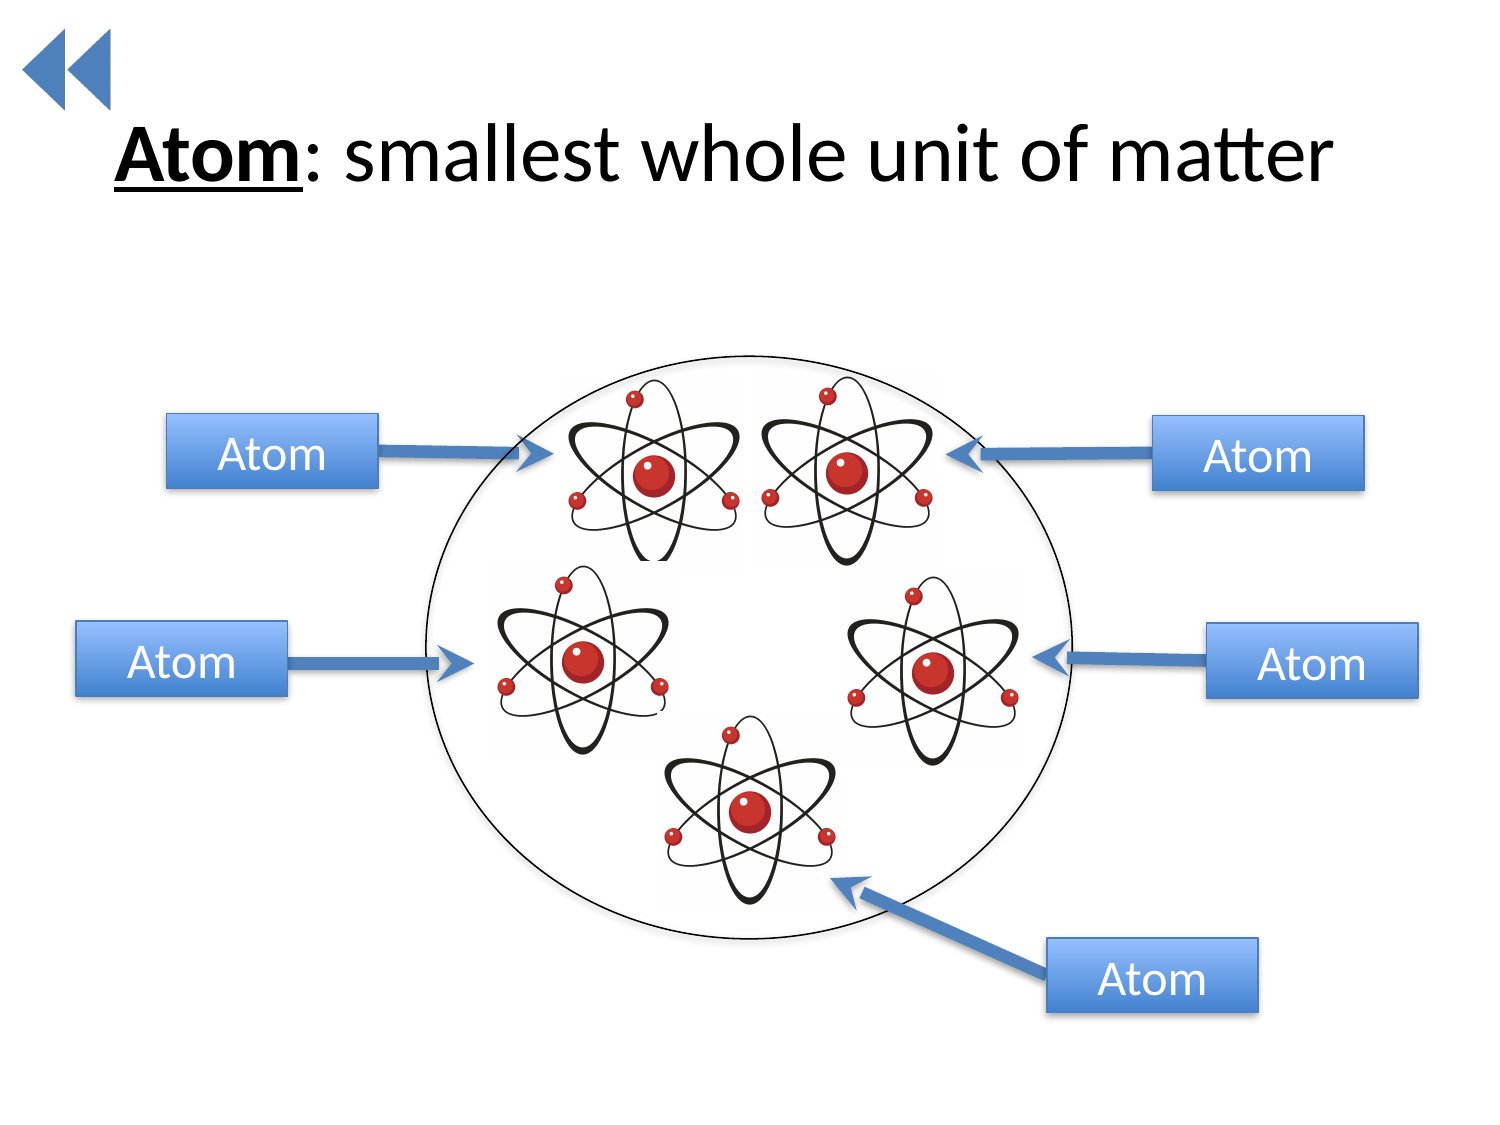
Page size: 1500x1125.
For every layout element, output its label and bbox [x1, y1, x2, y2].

text_box [0, 0, 140, 140]
text_box [76, 89, 1419, 1014]
